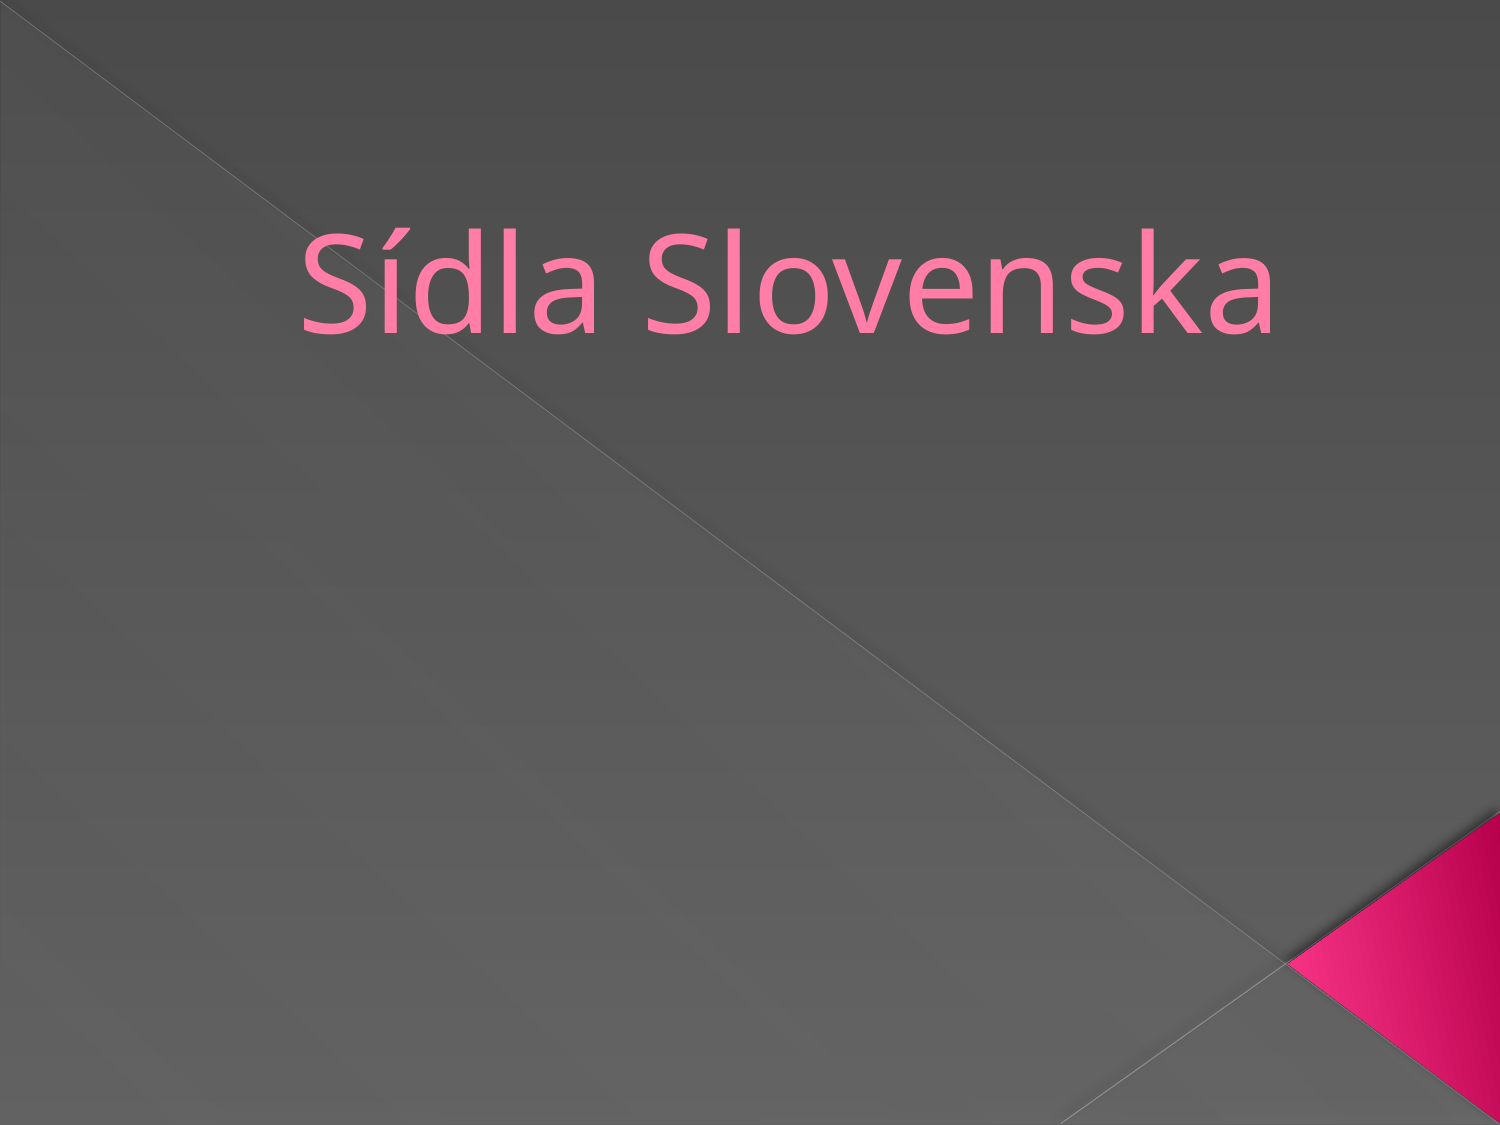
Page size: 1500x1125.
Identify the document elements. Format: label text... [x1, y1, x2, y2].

title Sídla Slovenska [88, 127, 1412, 369]
